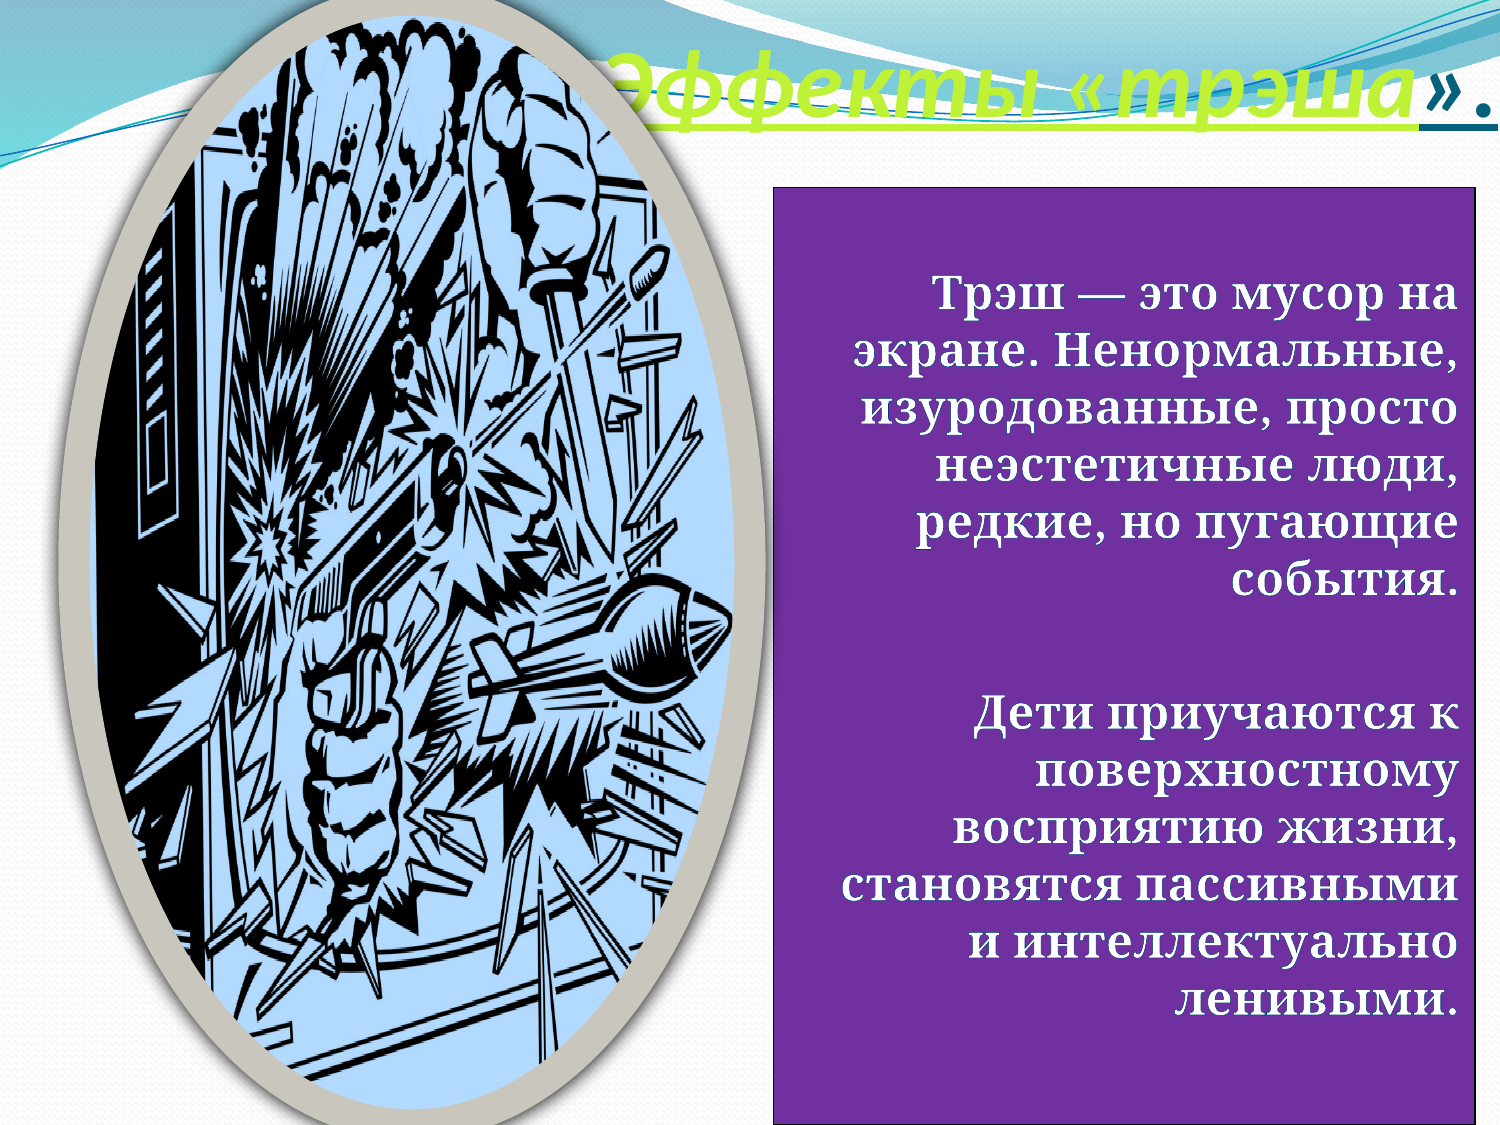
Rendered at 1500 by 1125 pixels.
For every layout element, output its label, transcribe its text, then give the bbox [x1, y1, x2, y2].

list Трэш — это мусор на экране. Ненормальные, изуродованные, просто неэстетичные люди, редкие, но пугающие события. Дети приучаются к поверхностному восприятию жизни, становятся пассивными и интеллектуально ленивыми. [773, 187, 1476, 1125]
picture [73, 0, 751, 1125]
title Эффекты «трэша». [753, 0, 1500, 138]
